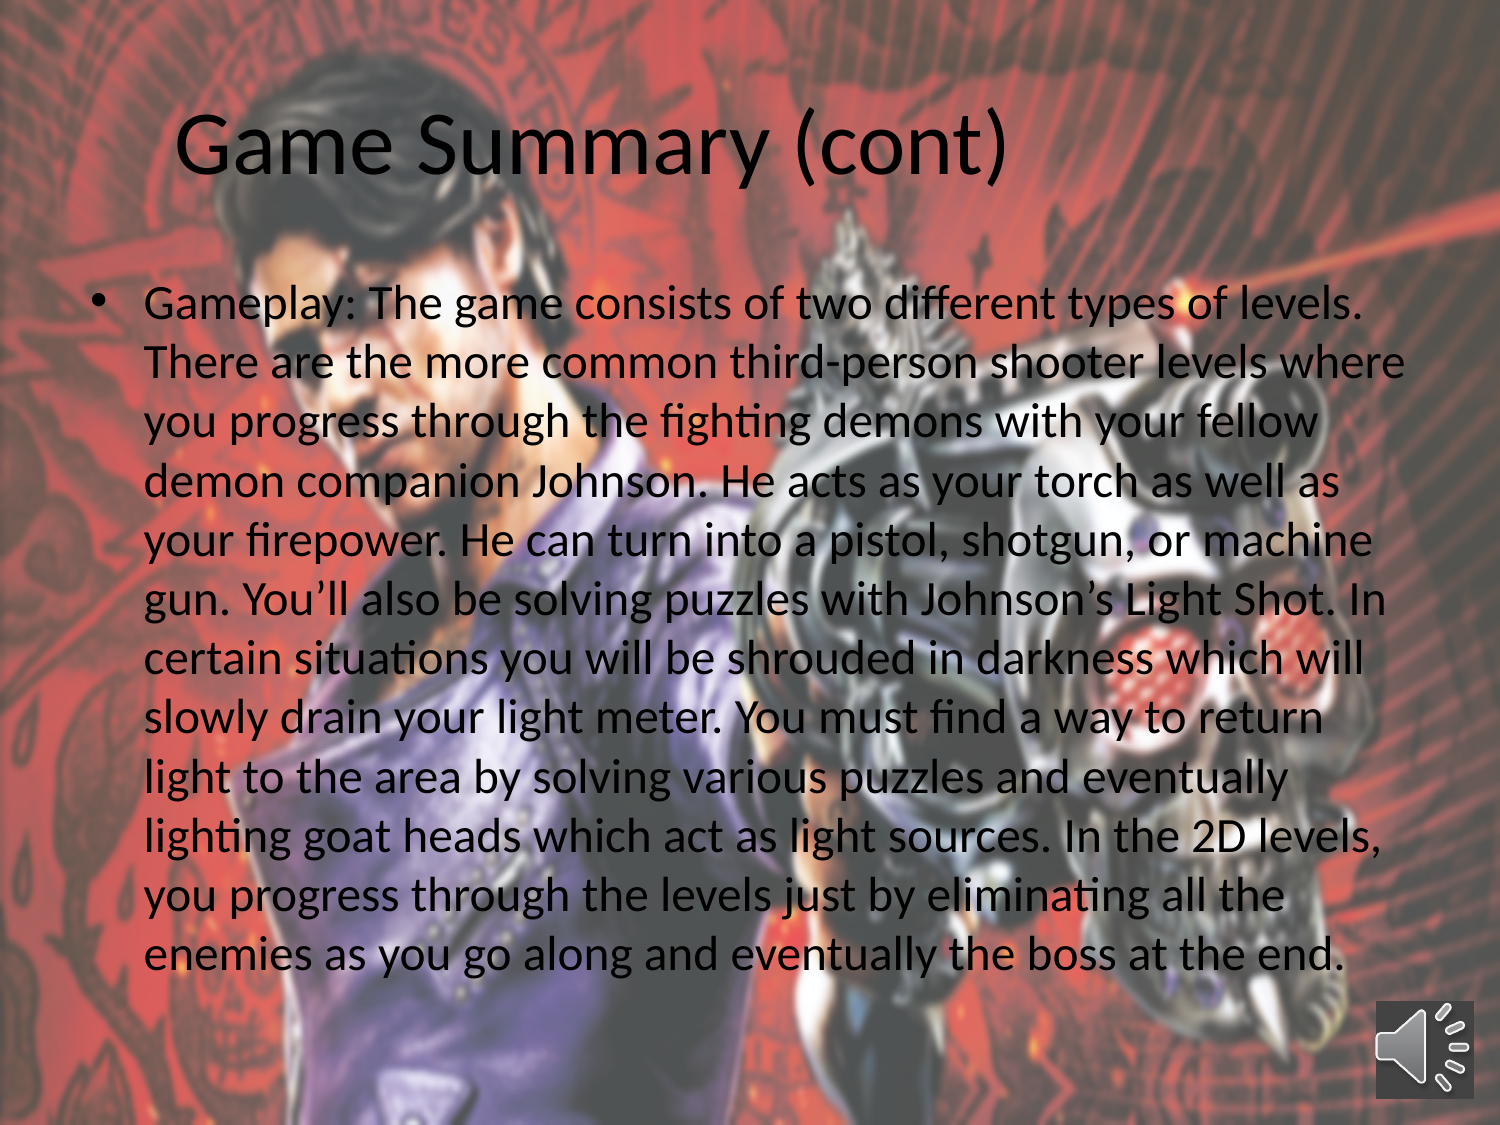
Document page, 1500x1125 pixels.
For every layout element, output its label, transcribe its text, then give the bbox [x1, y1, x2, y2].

title Game Summary (cont) [75, 25, 1113, 250]
list Gameplay: The game consists of two different types of levels. There are the more common third-person shooter levels where you progress through the fighting demons with your fellow demon companion Johnson. He acts as your torch as well as your firepower. He can turn into a pistol, shotgun, or machine gun. You’ll also be solving puzzles with Johnson’s Light Shot. In certain situations you will be shrouded in darkness which will slowly drain your light meter. You must find a way to return light to the area by solving various puzzles and eventually lighting goat heads which act as light sources. In the 2D levels, you progress through the levels just by eliminating all the enemies as you go along and eventually the boss at the end. [75, 262, 1425, 1005]
picture [1374, 999, 1476, 1101]
